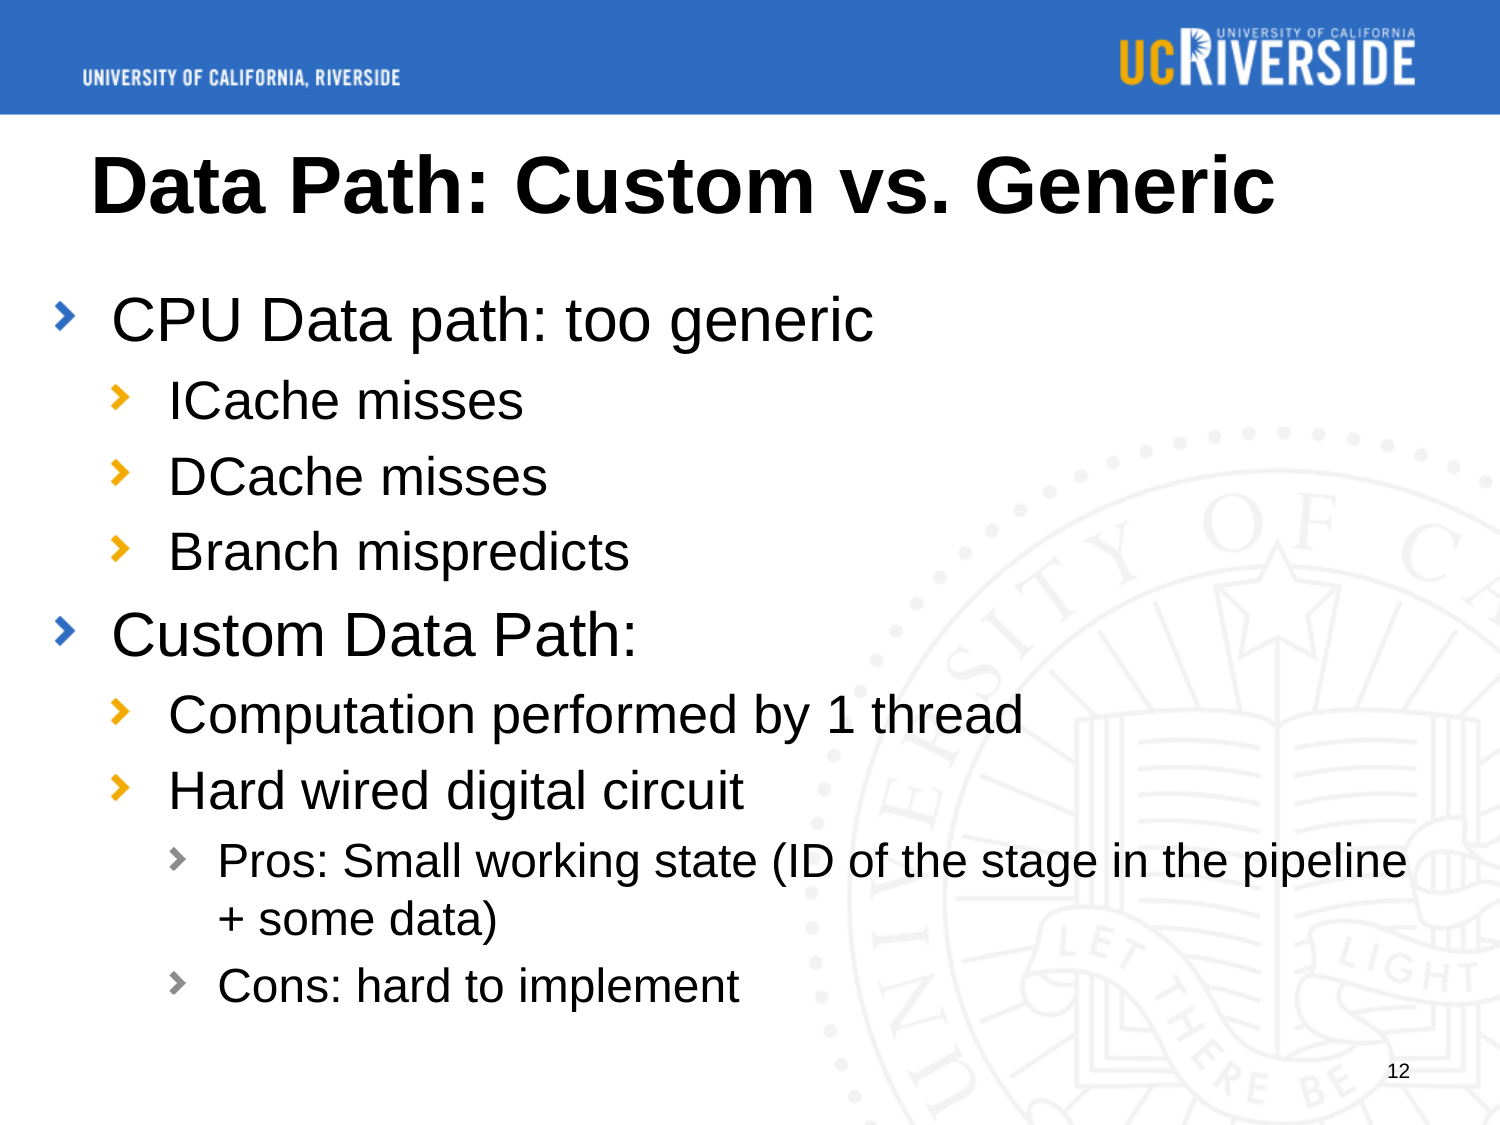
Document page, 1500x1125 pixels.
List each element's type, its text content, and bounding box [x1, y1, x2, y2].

text_box CPU Data path: too generic ICache misses DCache misses Branch mispredicts Custom Data Path: Computation performed by 1 thread Hard wired digital circuit Pros: Small working state (ID of the stage in the pipeline + some data) Cons: hard to implement [40, 271, 1463, 672]
title Data Path: Custom vs. Generic [75, 112, 1425, 238]
slide_number 12 [1074, 1050, 1425, 1100]
picture [0, 0, 1500, 1125]
